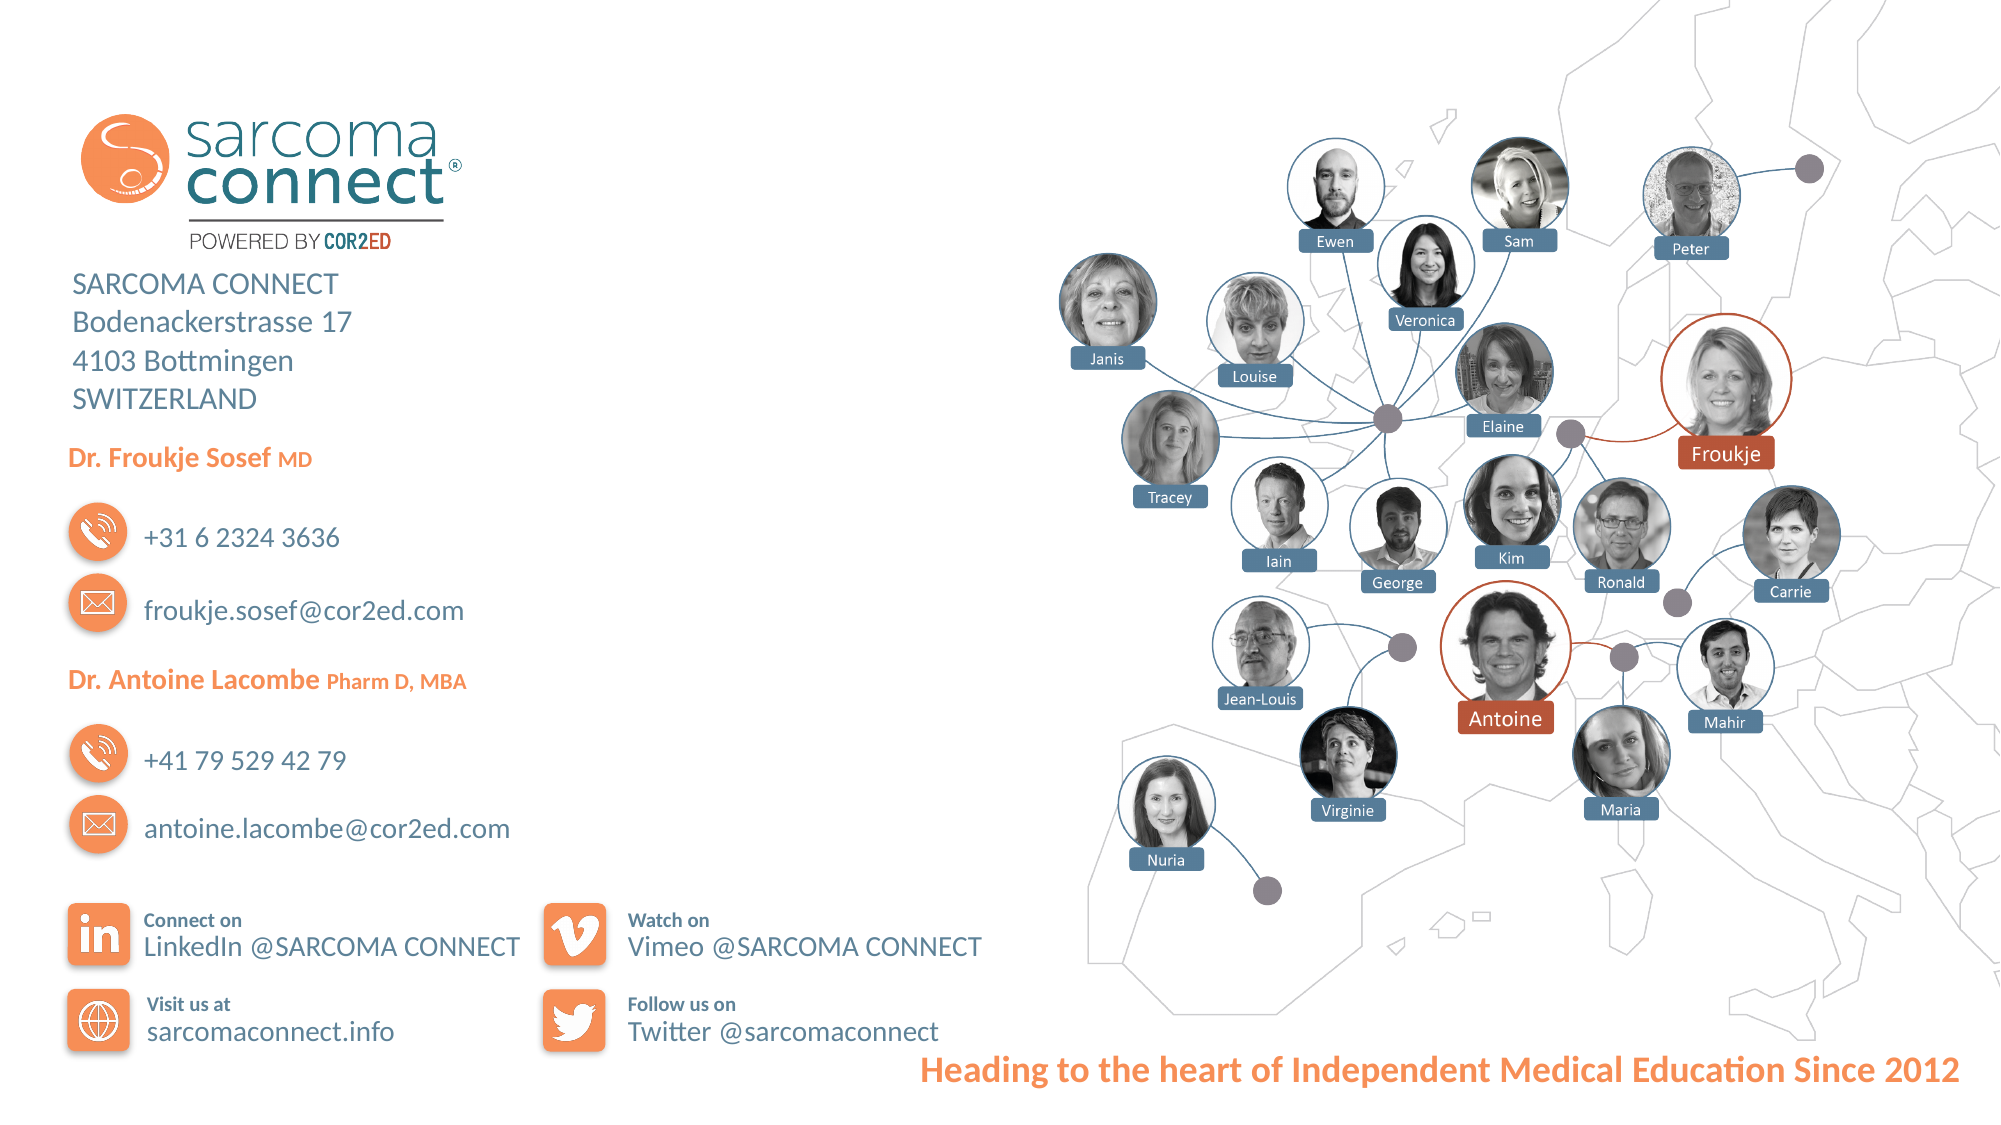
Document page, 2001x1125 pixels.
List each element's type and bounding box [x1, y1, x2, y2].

picture [73, 995, 124, 1047]
picture [551, 998, 597, 1045]
picture [51, 94, 481, 268]
picture [72, 505, 124, 557]
picture [77, 582, 118, 623]
picture [79, 804, 119, 844]
picture [997, 0, 2000, 1125]
picture [73, 727, 124, 779]
